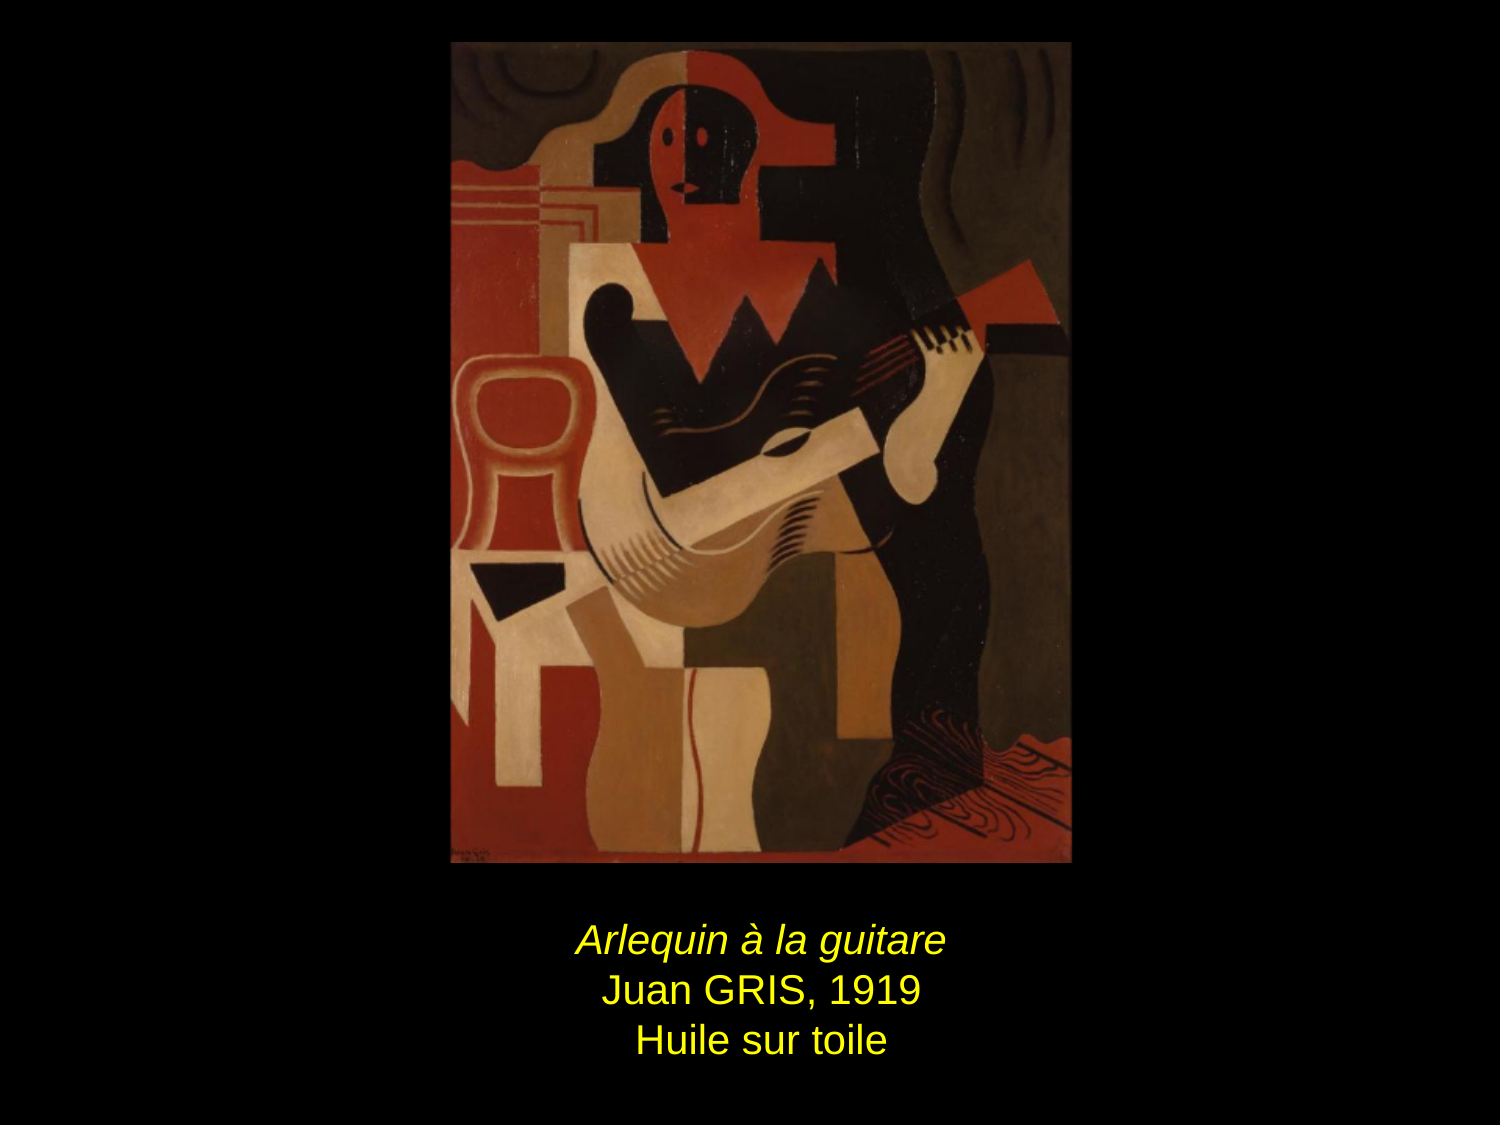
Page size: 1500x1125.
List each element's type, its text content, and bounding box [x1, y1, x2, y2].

picture [261, 42, 1262, 864]
text_box Arlequin à la guitare Juan GRIS, 1919 Huile sur toile [230, 905, 1294, 1070]
